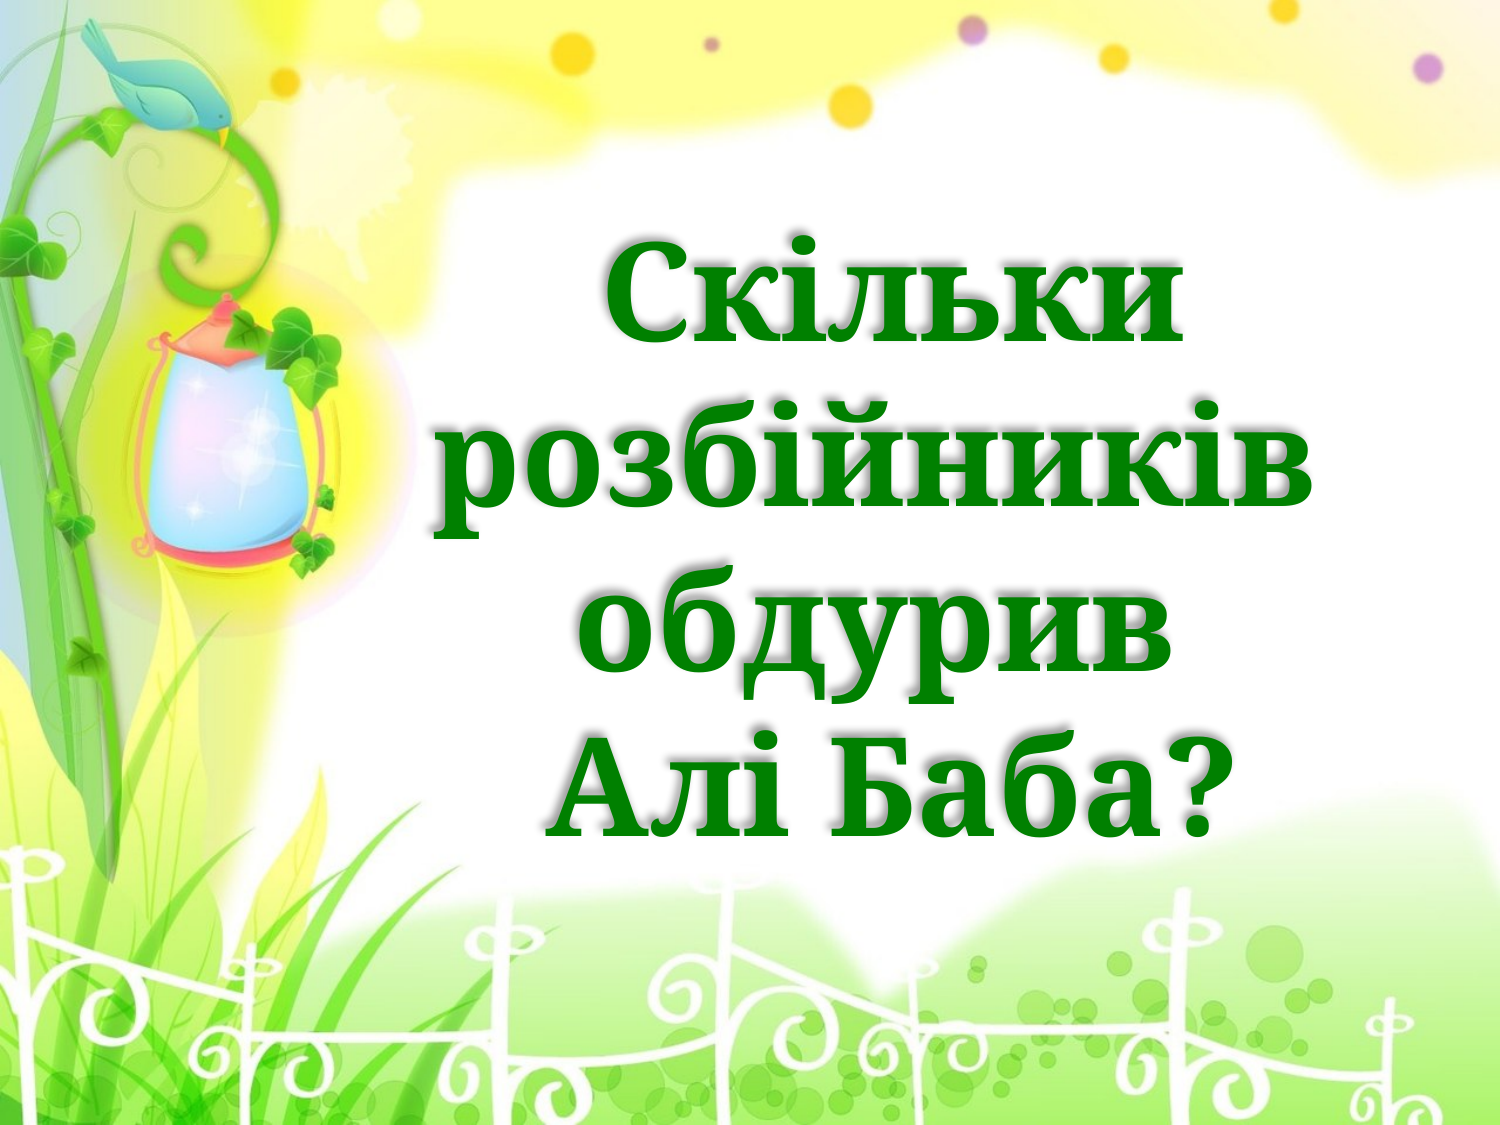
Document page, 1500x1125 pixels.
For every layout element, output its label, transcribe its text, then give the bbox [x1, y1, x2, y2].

picture [0, 0, 1500, 1125]
text_box Скільки розбійників обдурив Алі Баба? [348, 196, 1439, 871]
